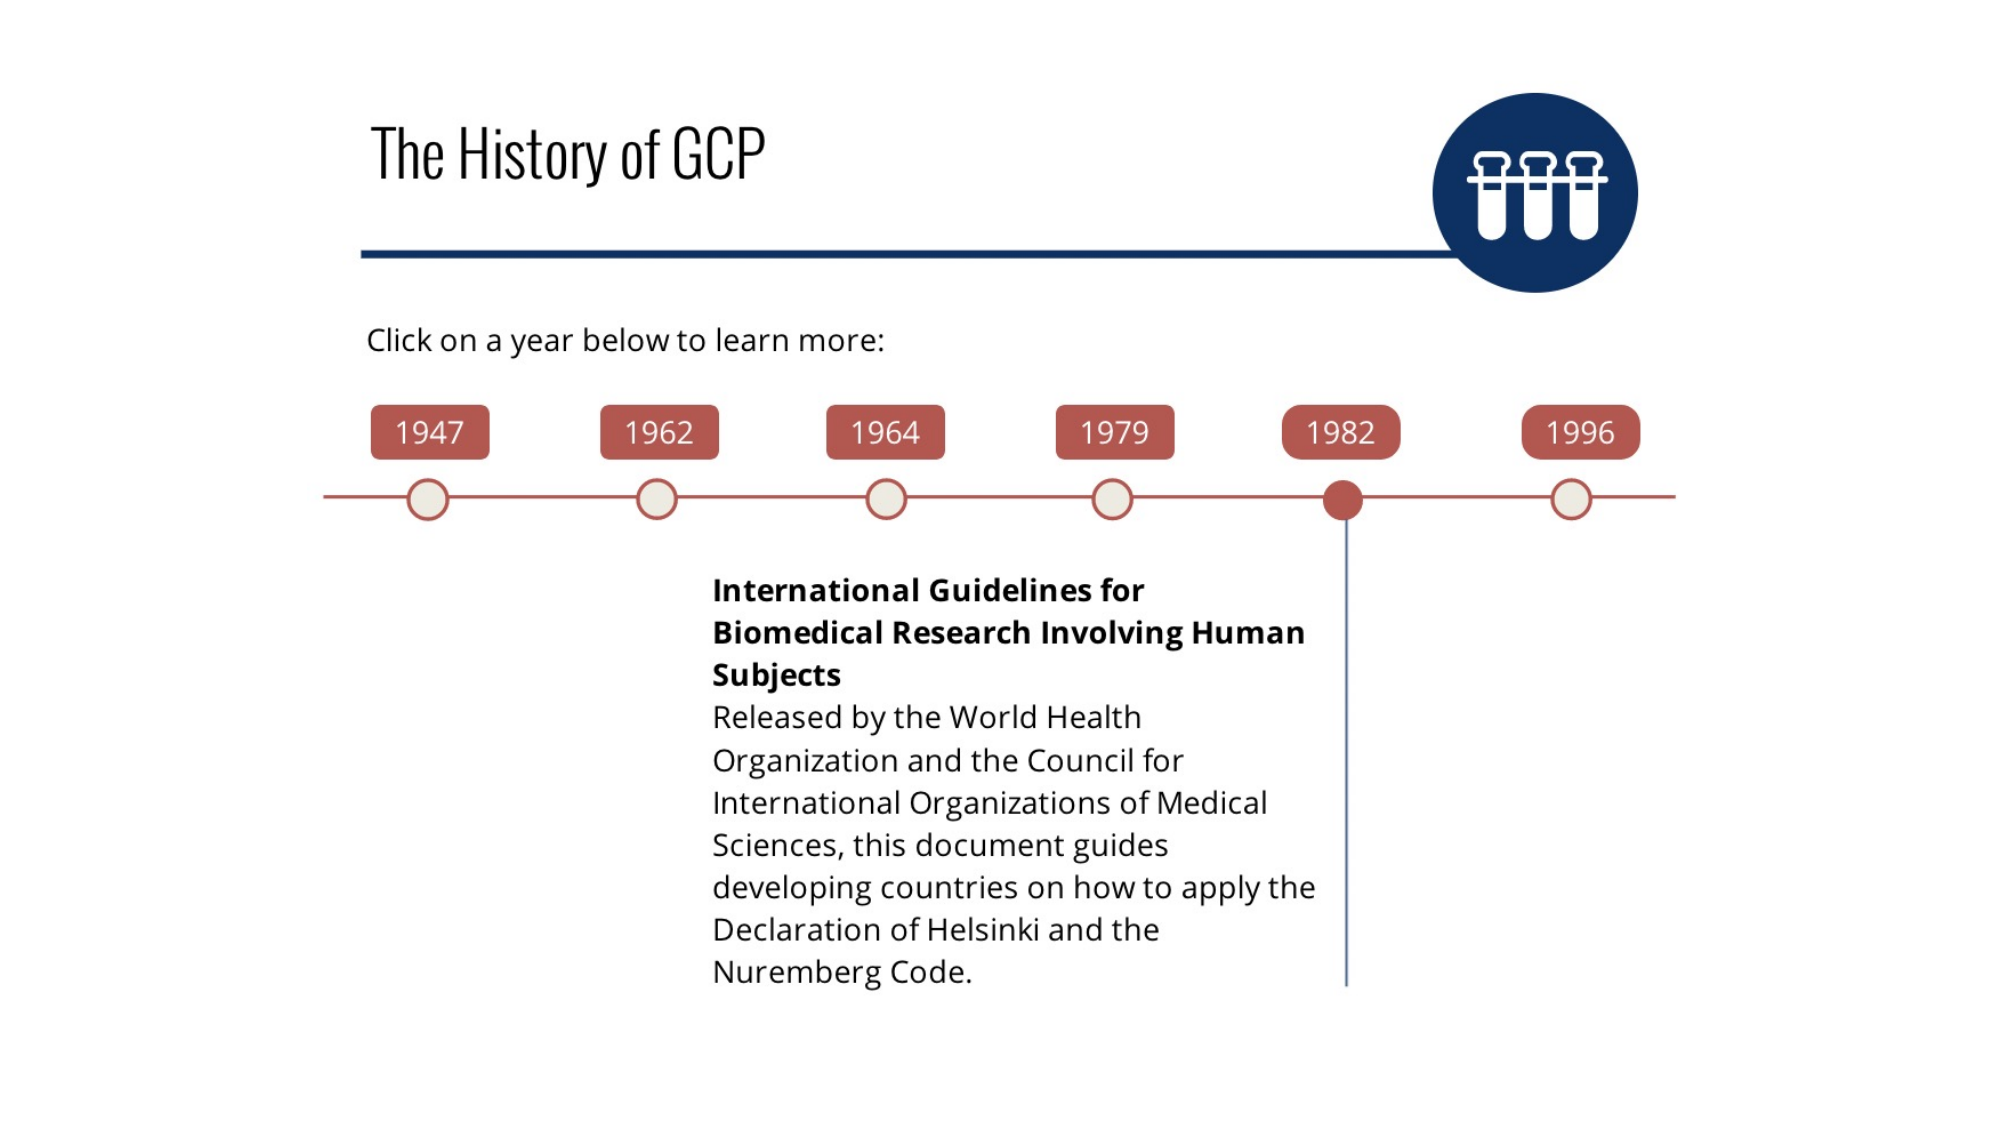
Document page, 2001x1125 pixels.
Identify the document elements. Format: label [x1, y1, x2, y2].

picture [306, 45, 1693, 1080]
